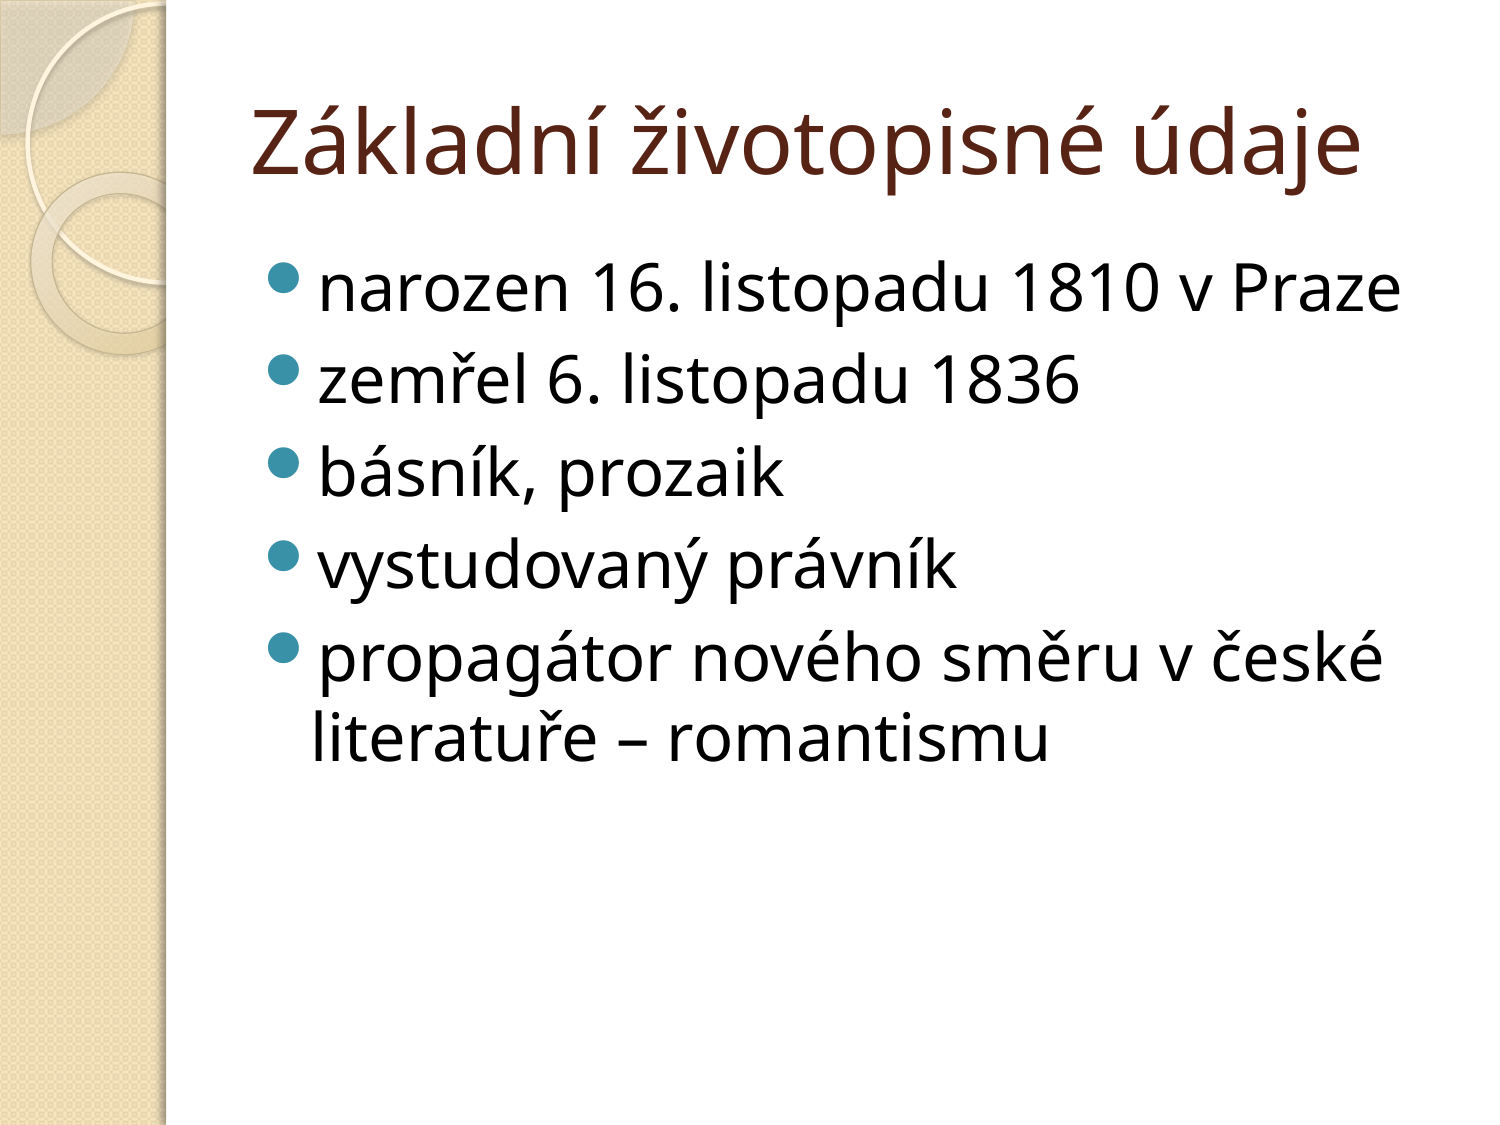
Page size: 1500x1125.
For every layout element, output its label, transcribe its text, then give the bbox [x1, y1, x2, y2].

list narozen 16. listopadu 1810 v Praze zemřel 6. listopadu 1836 básník, prozaik vystudovaný právník propagátor nového směru v české literatuře – romantismu [235, 237, 1466, 1025]
title Základní životopisné údaje [235, 45, 1466, 233]
